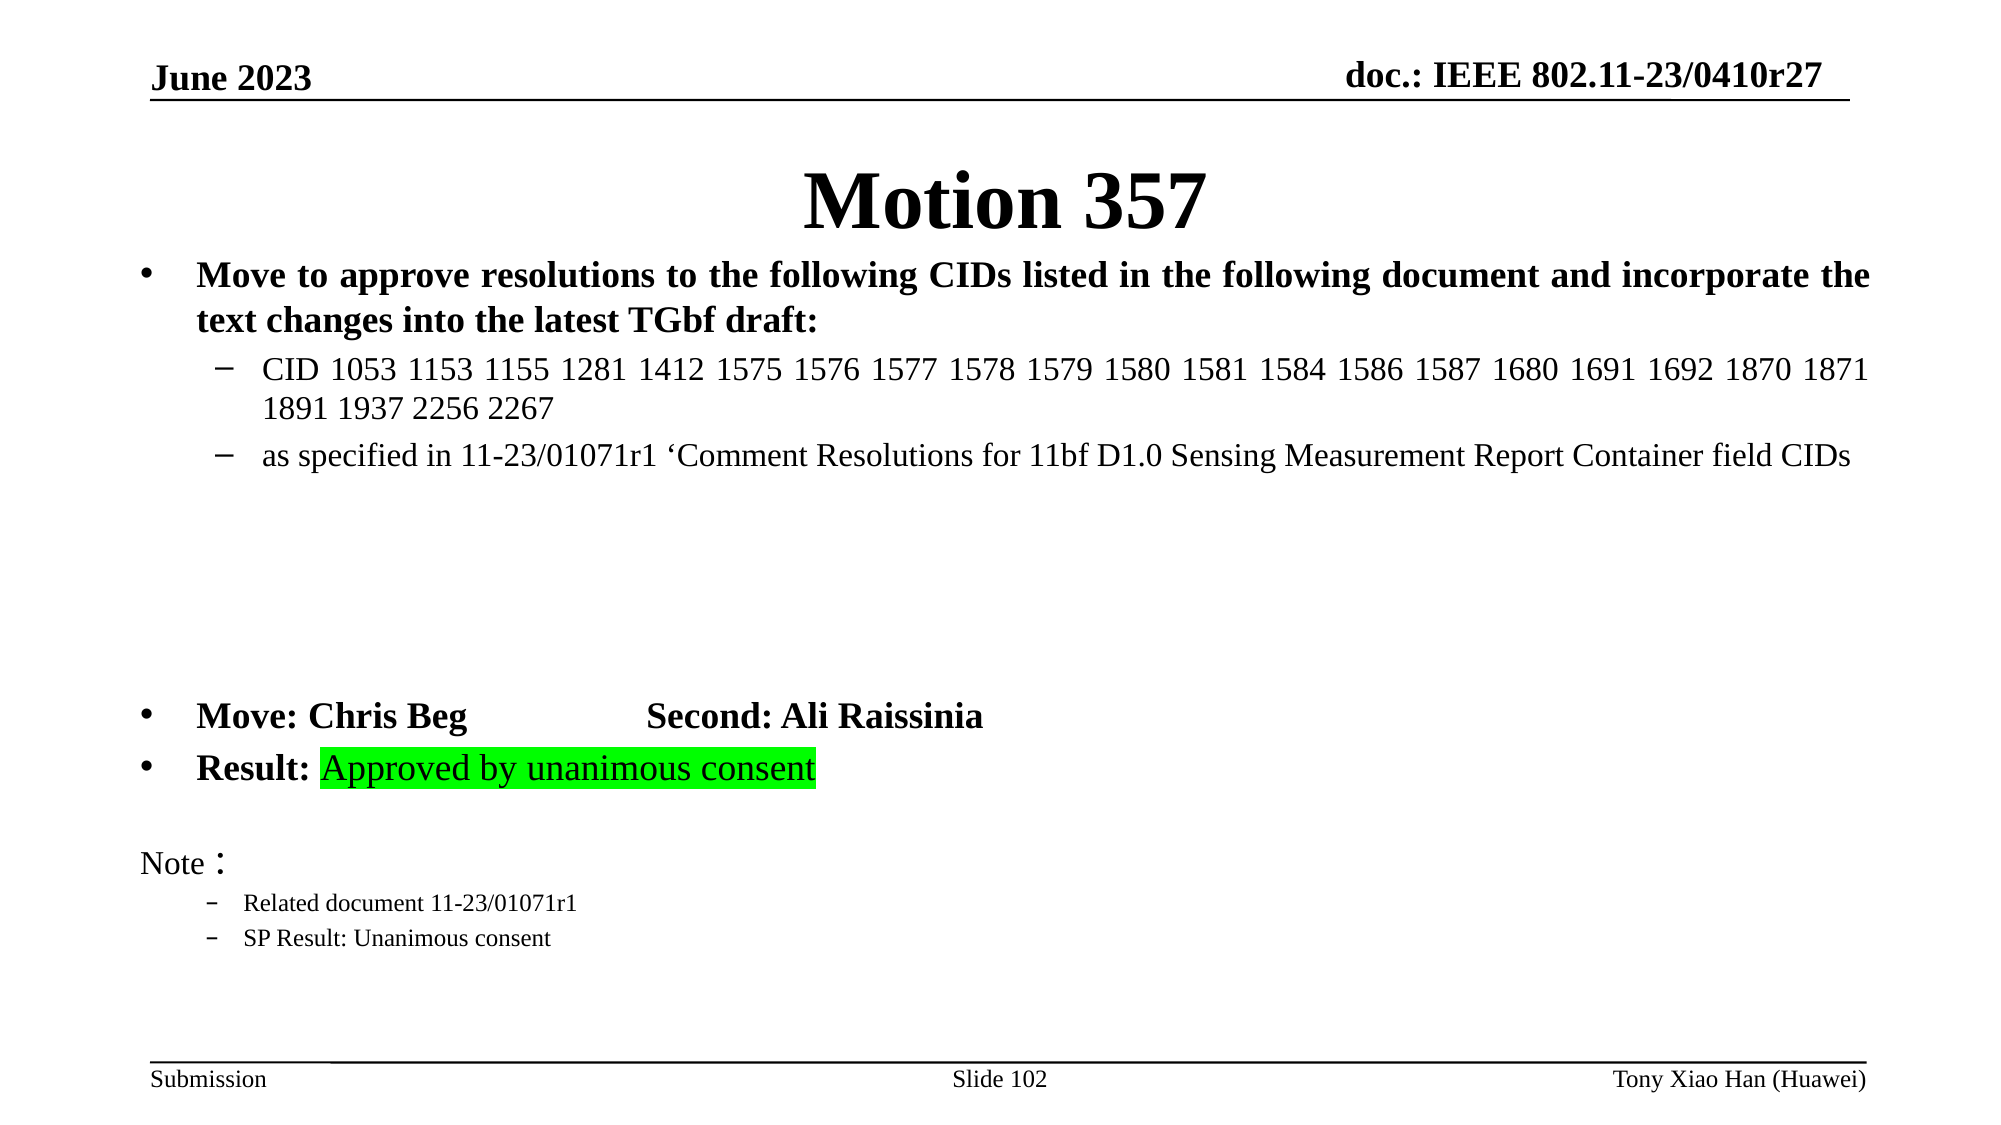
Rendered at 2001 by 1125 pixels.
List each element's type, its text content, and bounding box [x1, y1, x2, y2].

text_box Motion 357 [368, 137, 1644, 212]
text_box Move to approve resolutions to the following CIDs listed in the following document and incorporate the text changes into the latest TGbf draft: CID 1053 1153 1155 1281 1412 1575 1576 1577 1578 1579 1580 1581 1584 1586 1587 1680 1691 1692 1870 1871 1891 1937 2256 2267 as specified in 11-23/01071r1 ‘Comment Resolutions for 11bf D1.0 Sensing Measurement Report Container field CIDs Move: Chris Beg Second: Ali Raissinia Result: Approved by unanimous consent Note： Related document 11-23/01071r1 SP Result: Unanimous consent [125, 212, 1888, 900]
